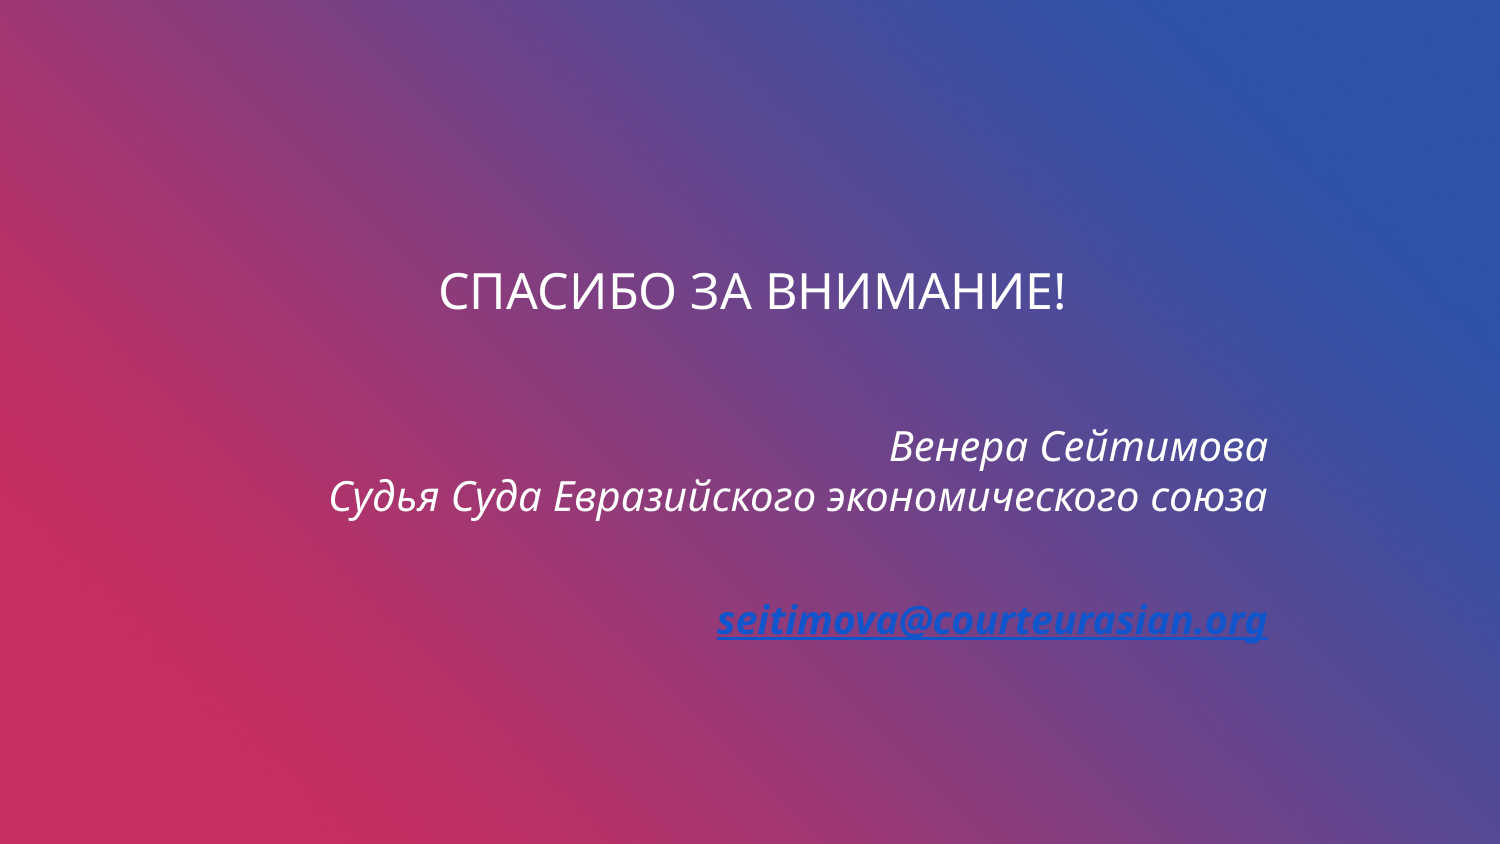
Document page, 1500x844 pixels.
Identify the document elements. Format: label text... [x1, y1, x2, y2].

list СПАСИБО ЗА ВНИМАНИЕ! Венера Сейтимова Судья Суда Евразийского экономического союза seitimova@courteurasian.org [222, 244, 1284, 344]
title [219, 216, 1281, 287]
title Заявления НЛМК и ВИЗ-СТАЛЬ [0, 0, 1500, 844]
